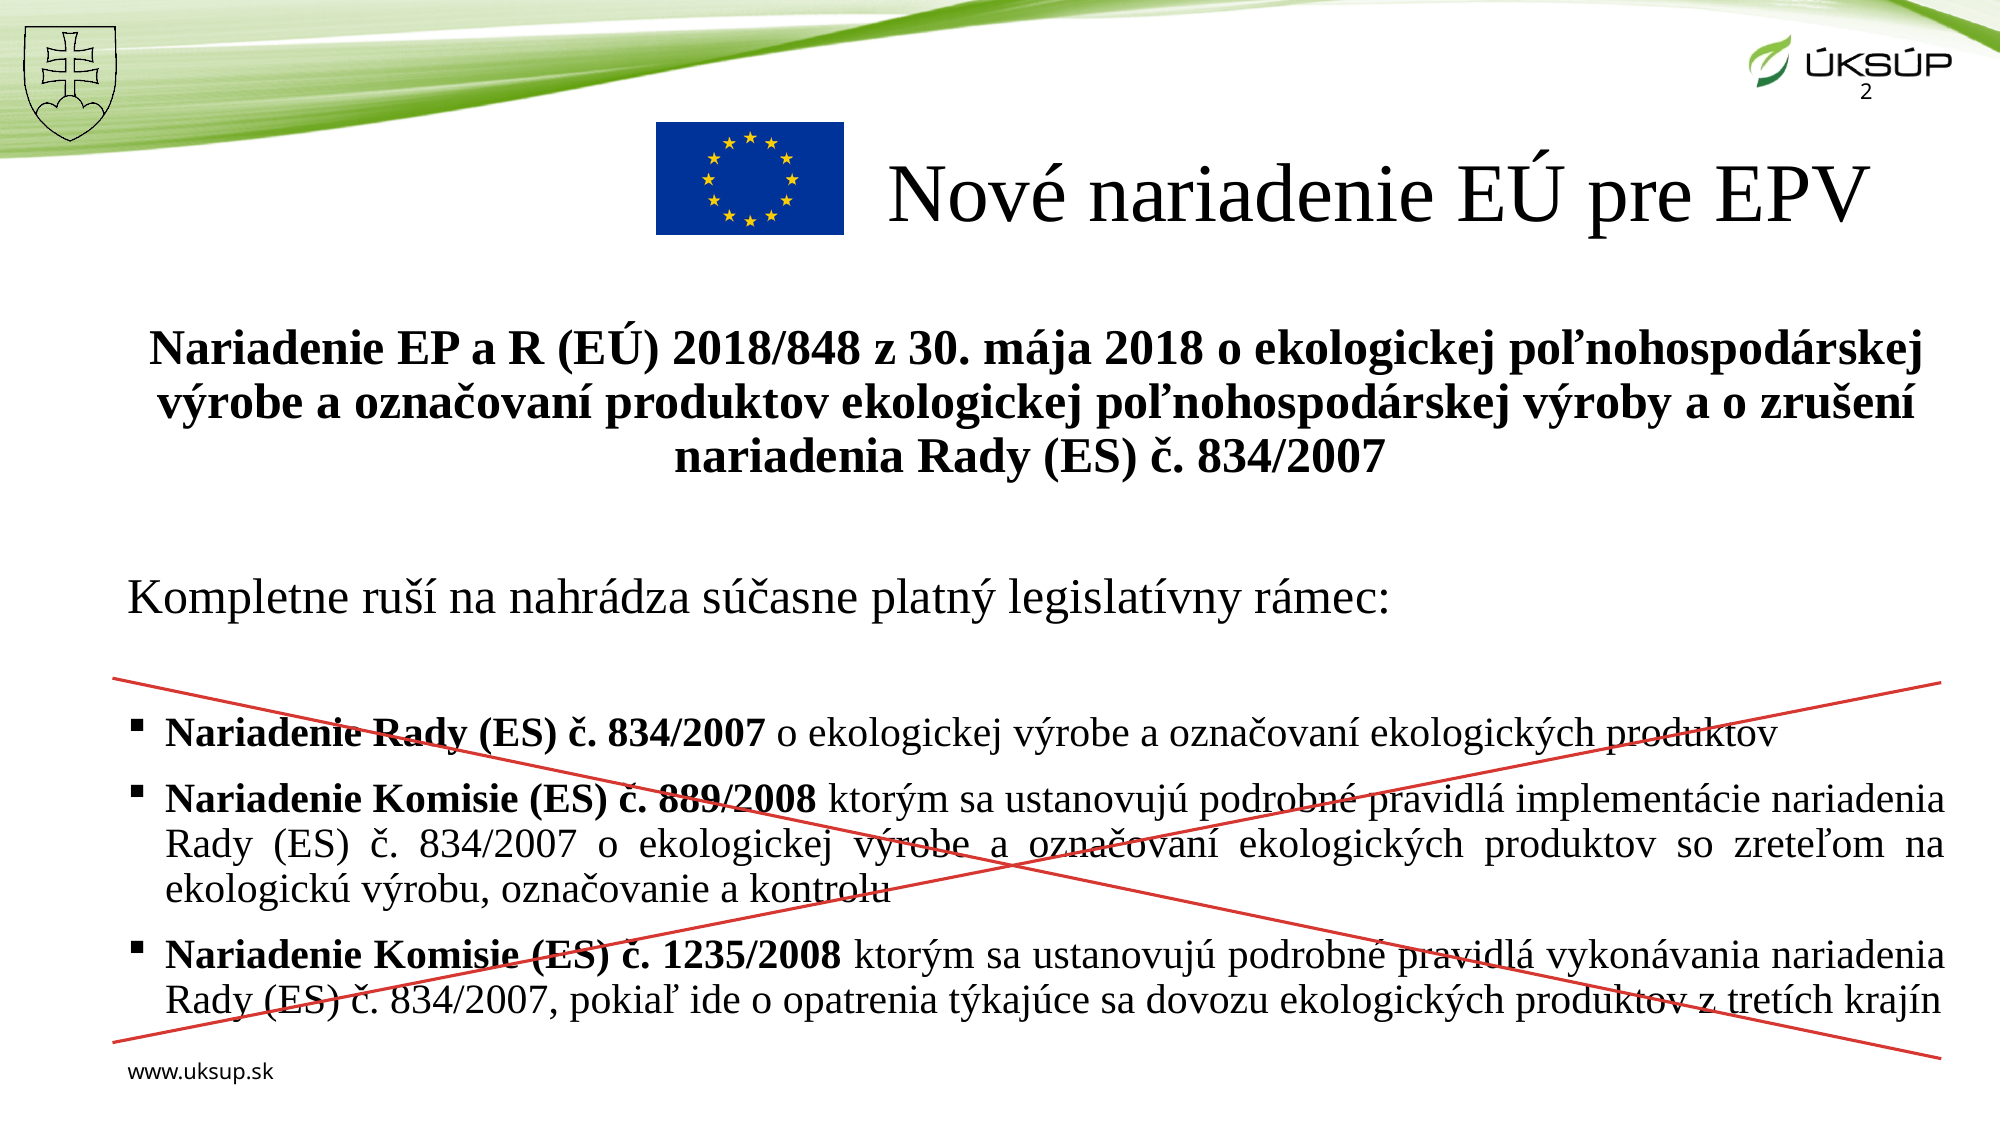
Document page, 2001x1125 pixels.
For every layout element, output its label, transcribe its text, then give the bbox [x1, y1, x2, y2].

slide_number 2 [1437, 62, 1888, 123]
list Nariadenie EP a R (EÚ) 2018/848 z 30. mája 2018 o ekologickej poľnohospodárskej výrobe a označovaní produktov ekologickej poľnohospodárskej výroby a o zrušení nariadenia Rady (ES) č. 834/2007 Kompletne ruší na nahrádza súčasne platný legislatívny rámec: Nariadenie Rady (ES) č. 834/2007 o ekologickej výrobe a označovaní ekologických produktov Nariadenie Komisie (ES) č. 889/2008 ktorým sa ustanovujú podrobné pravidlá implementácie nariadenia Rady (ES) č. 834/2007 o ekologickej výrobe a označovaní ekologických produktov so zreteľom na ekologickú výrobu, označovanie a kontrolu Nariadenie Komisie (ES) č. 1235/2008 ktorým sa ustanovujú podrobné pravidlá vykonávania nariadenia Rady (ES) č. 834/2007, pokiaľ ide o opatrenia týkajúce sa dovozu ekologických produktov z tretích krajín [112, 313, 1962, 1043]
footer www.uksup.sk [112, 1059, 1388, 1103]
picture [1728, 22, 1972, 98]
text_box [112, 682, 1942, 1043]
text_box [112, 677, 1942, 682]
title Nové nariadenie EÚ pre EPV [262, 122, 1888, 313]
picture [656, 122, 844, 235]
picture [23, 25, 118, 143]
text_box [112, 1043, 1942, 1059]
